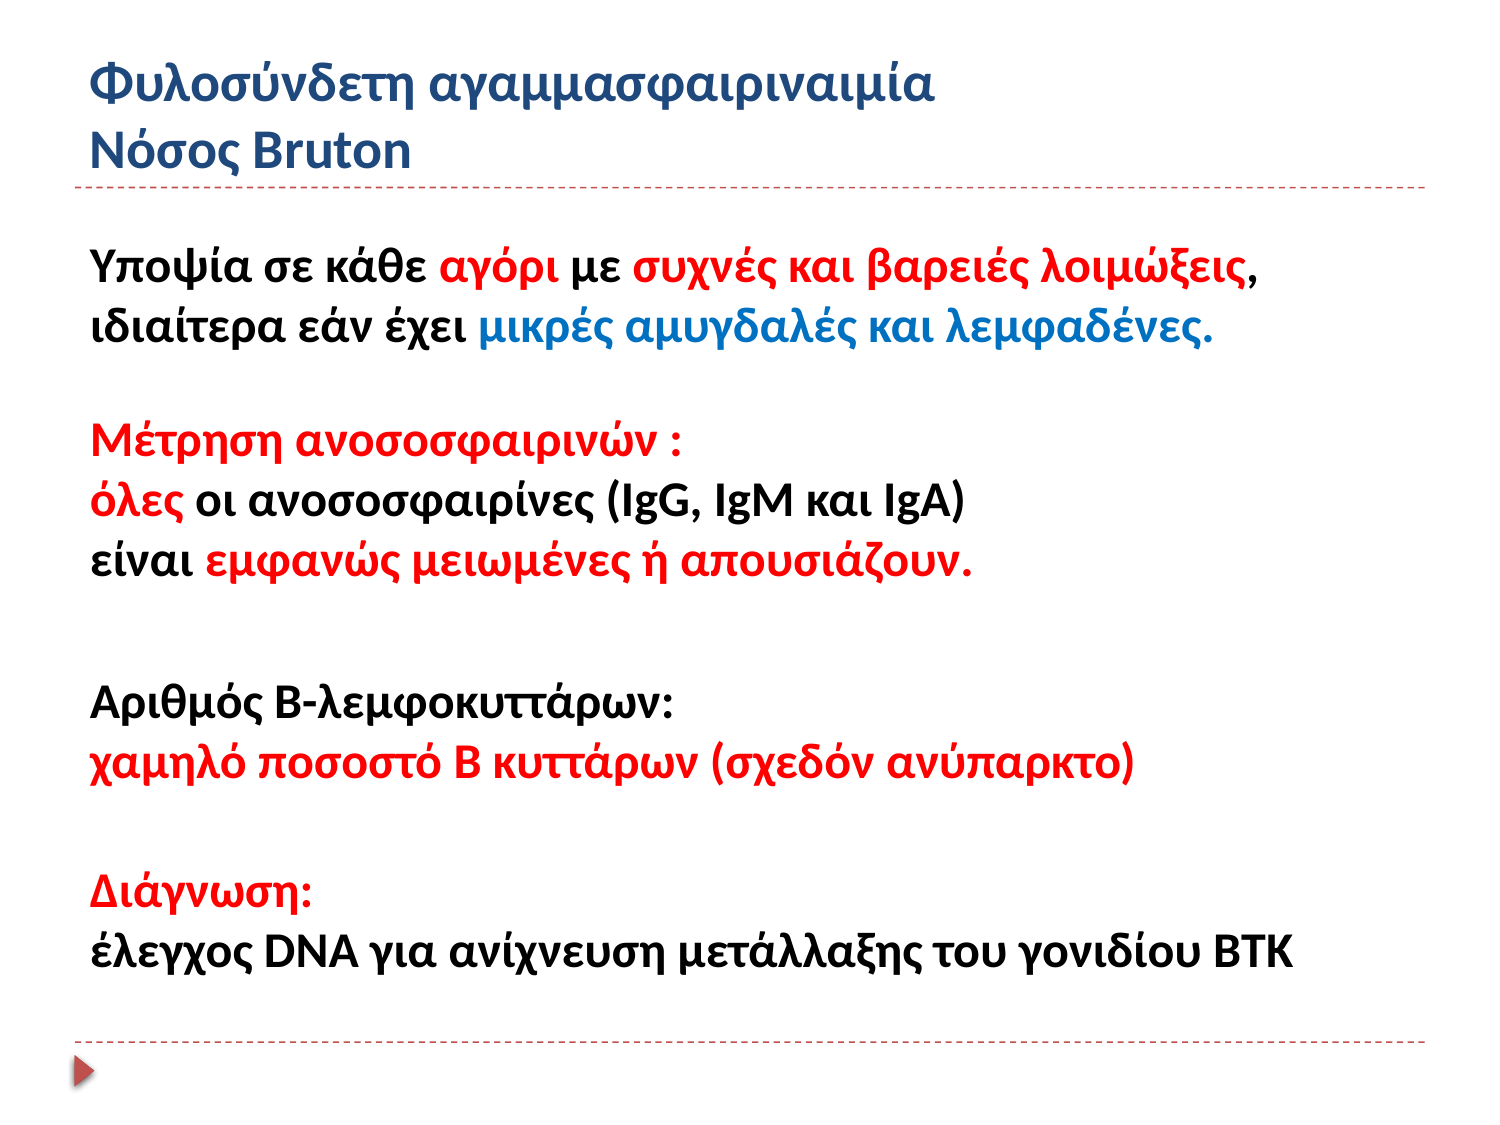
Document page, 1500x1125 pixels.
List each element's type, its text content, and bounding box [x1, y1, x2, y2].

text_box Μέτρηση ανοσοσφαιρινών : όλες οι ανοσοσφαιρίνες (IgG, IgM και IgA) είναι εµφανώς µειωµένες ή απουσιάζουν. [75, 398, 1300, 594]
title Φυλοσύνδετη αγαμμασφαιριναιμία Νόσος Bruton [75, 37, 1425, 188]
text_box Υποψία σε κάθε αγόρι µε συχνές και βαρειές λοιµώξεις, ιδιαίτερα εάν έχει µικρές αµυγδαλές και λεµφαδένες. [75, 224, 1463, 360]
text_box Διάγνωση: έλεγχος DNA για ανίχνευση µετάλλαξης του γονιδίου BΤΚ [74, 849, 1338, 985]
text_box Αριθµός Β-λεµφοκυττάρων: χαµηλό ποσοστό Β κυττάρων (σχεδόν ανύπαρκτο) [74, 660, 1338, 796]
